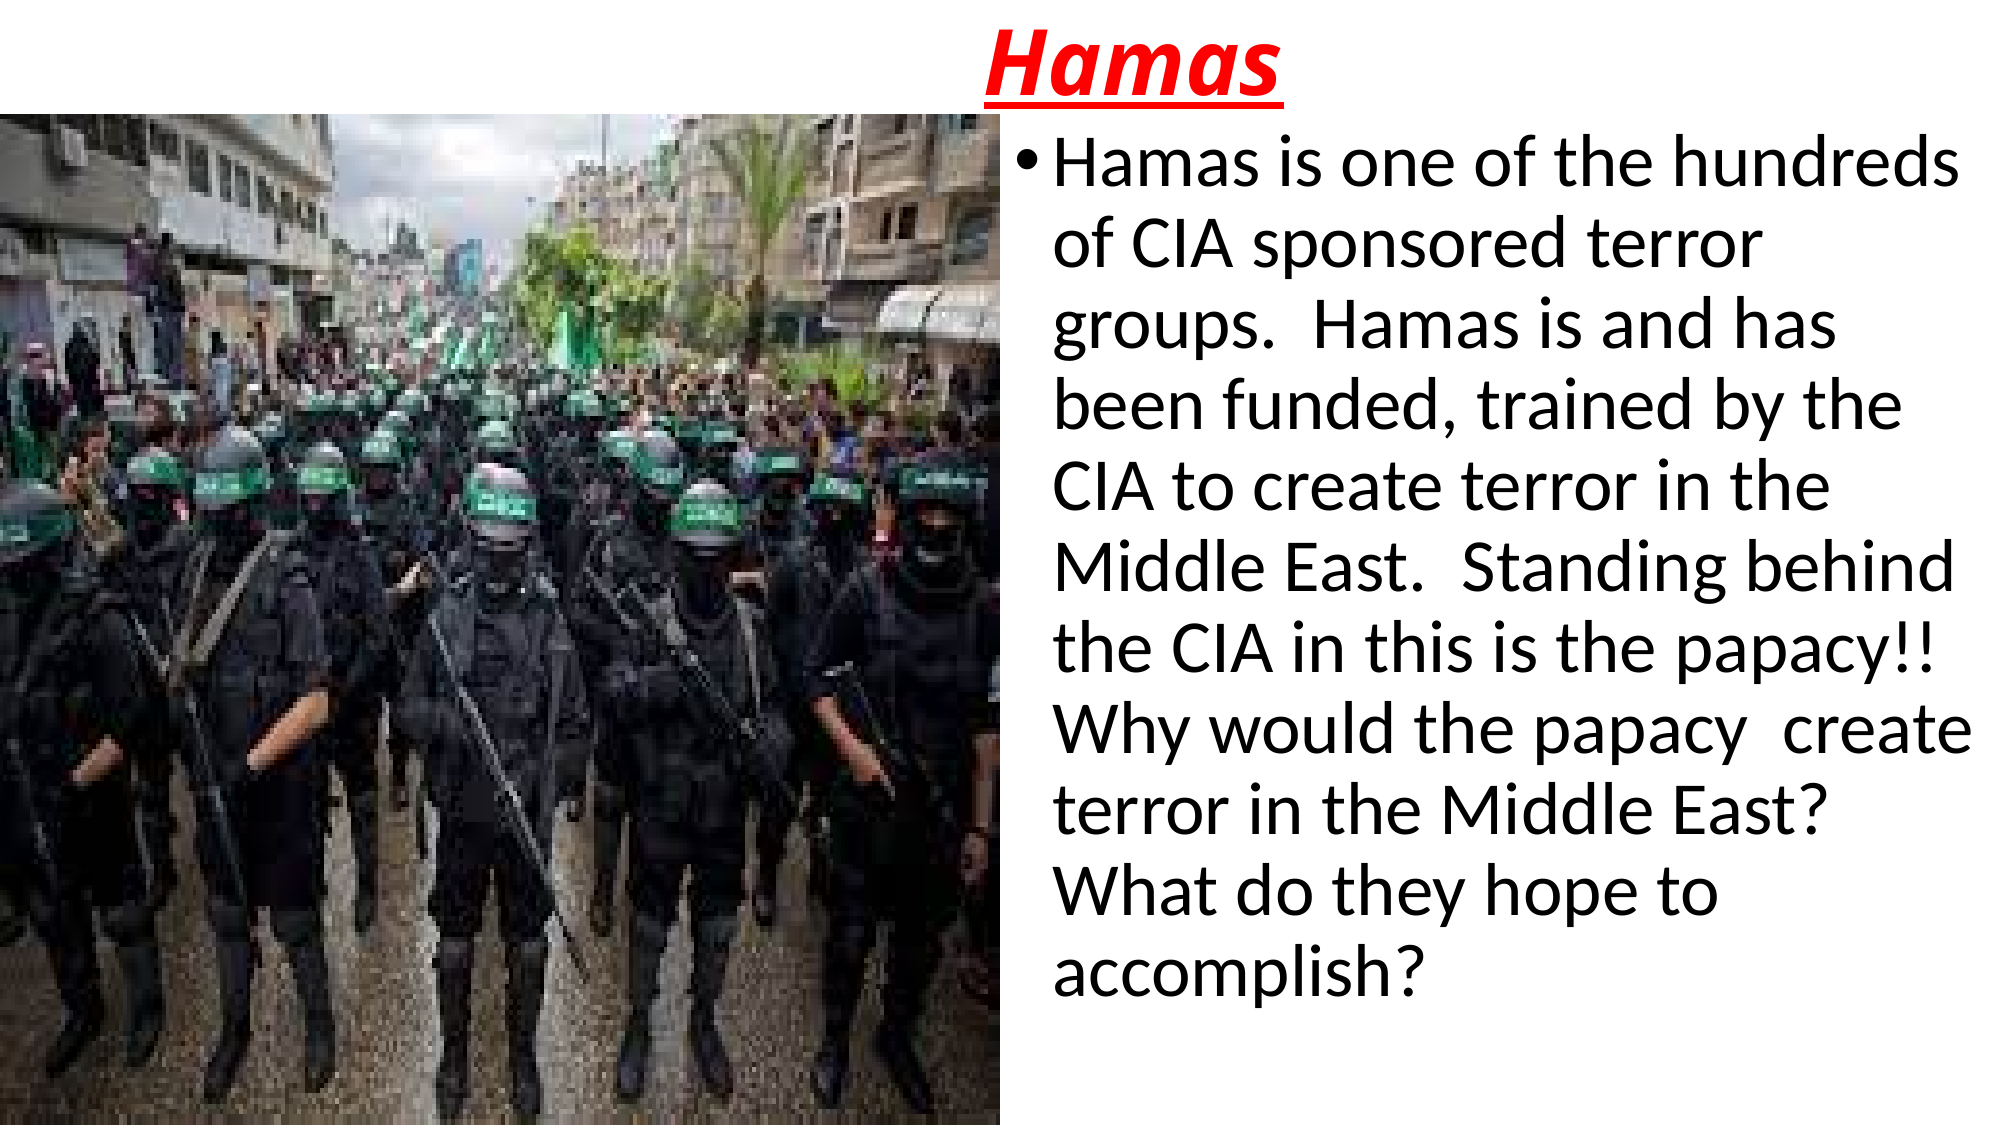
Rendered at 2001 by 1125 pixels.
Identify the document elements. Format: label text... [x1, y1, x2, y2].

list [0, 114, 1000, 1125]
title Hamas [137, 0, 1863, 114]
list Hamas is one of the hundreds of CIA sponsored terror groups. Hamas is and has been funded, trained by the CIA to create terror in the Middle East. Standing behind the CIA in this is the papacy!! Why would the papacy create terror in the Middle East? What do they hope to accomplish? [1000, 114, 2000, 1125]
